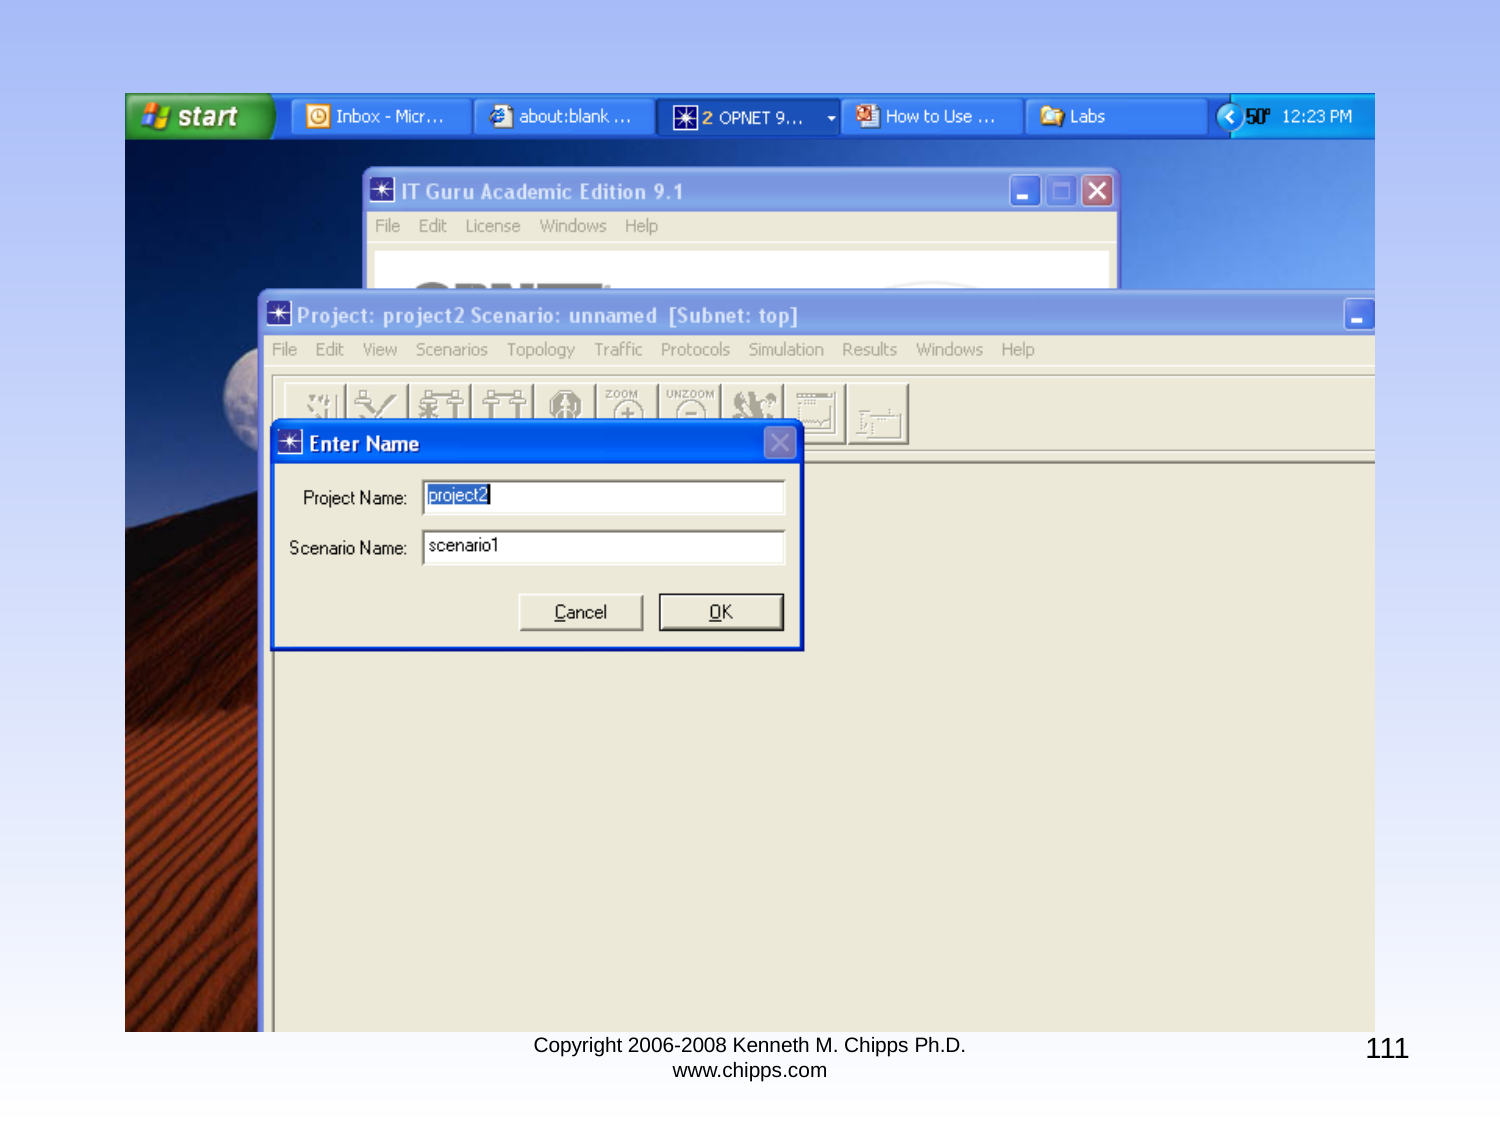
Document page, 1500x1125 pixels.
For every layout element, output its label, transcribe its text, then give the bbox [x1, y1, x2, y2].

footer Copyright 2006-2008 Kenneth M. Chipps Ph.D. www.chipps.com [449, 1041, 1051, 1103]
text_box [1425, 114, 1500, 118]
slide_number 111 [1074, 1021, 1426, 1101]
title Sample Network Model [75, 45, 1425, 233]
text_box [0, 114, 75, 118]
picture [124, 93, 1376, 1032]
